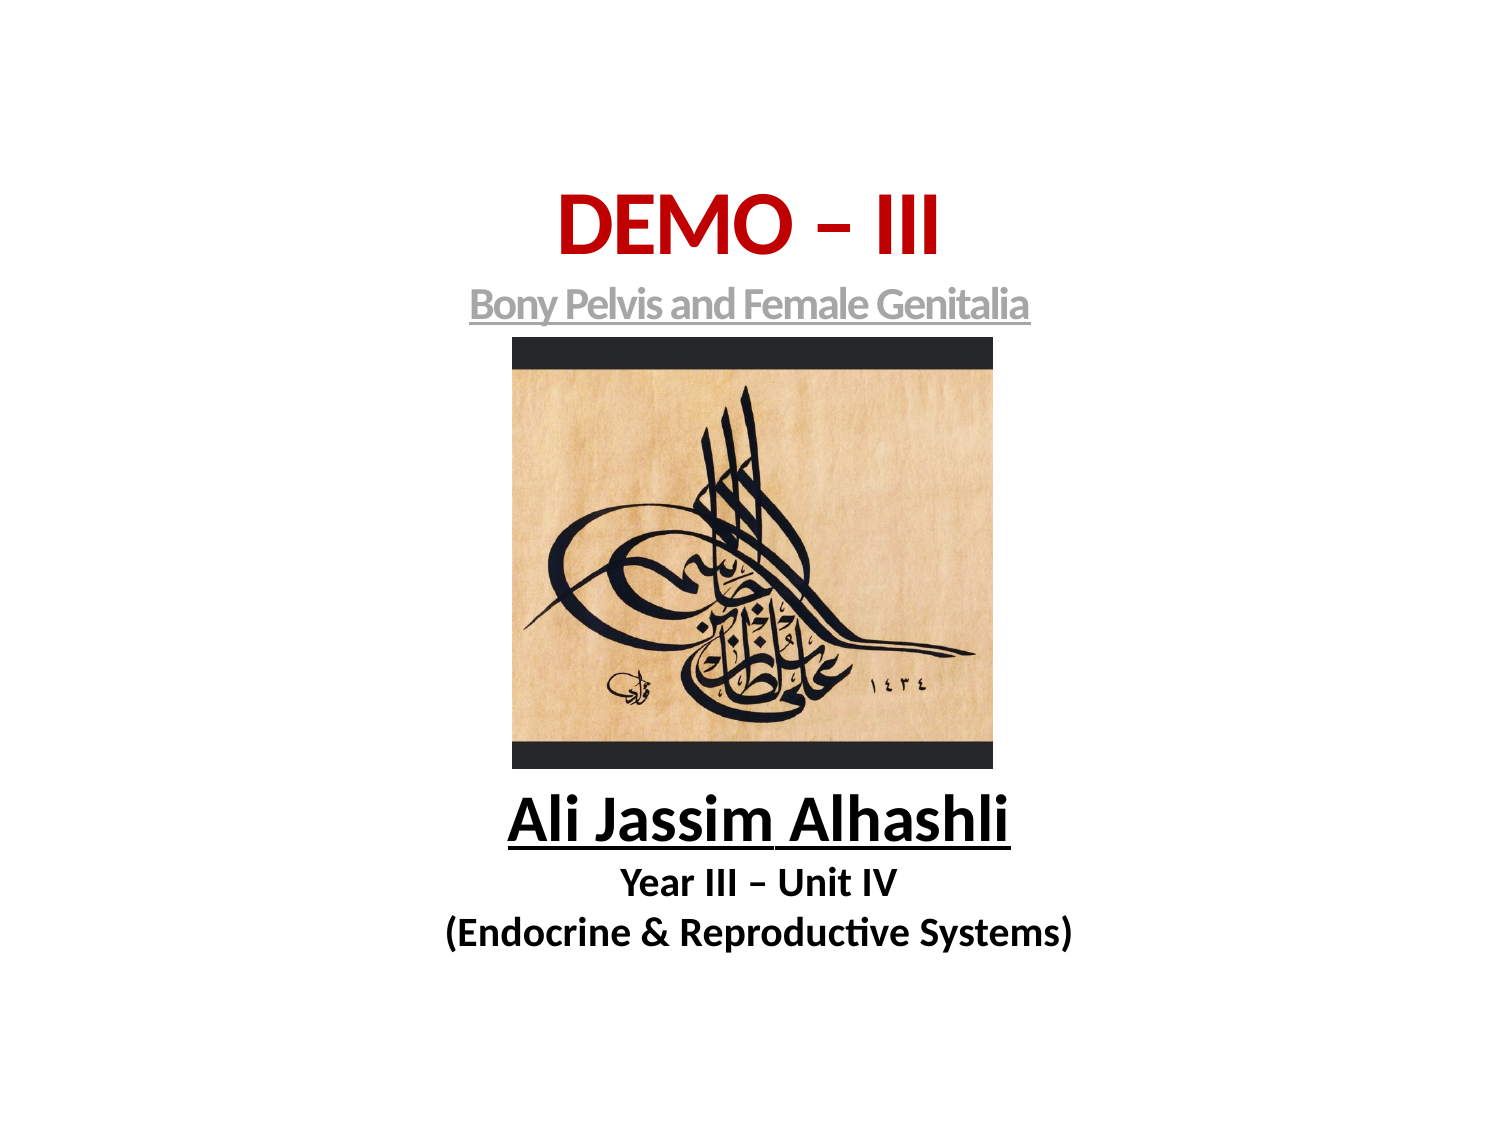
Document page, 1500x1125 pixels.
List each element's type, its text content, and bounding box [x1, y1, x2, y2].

text_box Ali Jassim Alhashli Year III – Unit IV (Endocrine & Reproductive Systems) [337, 774, 1179, 955]
title DEMO – III Bony Pelvis and Female Genitalia [112, 151, 1388, 340]
picture [512, 337, 993, 769]
